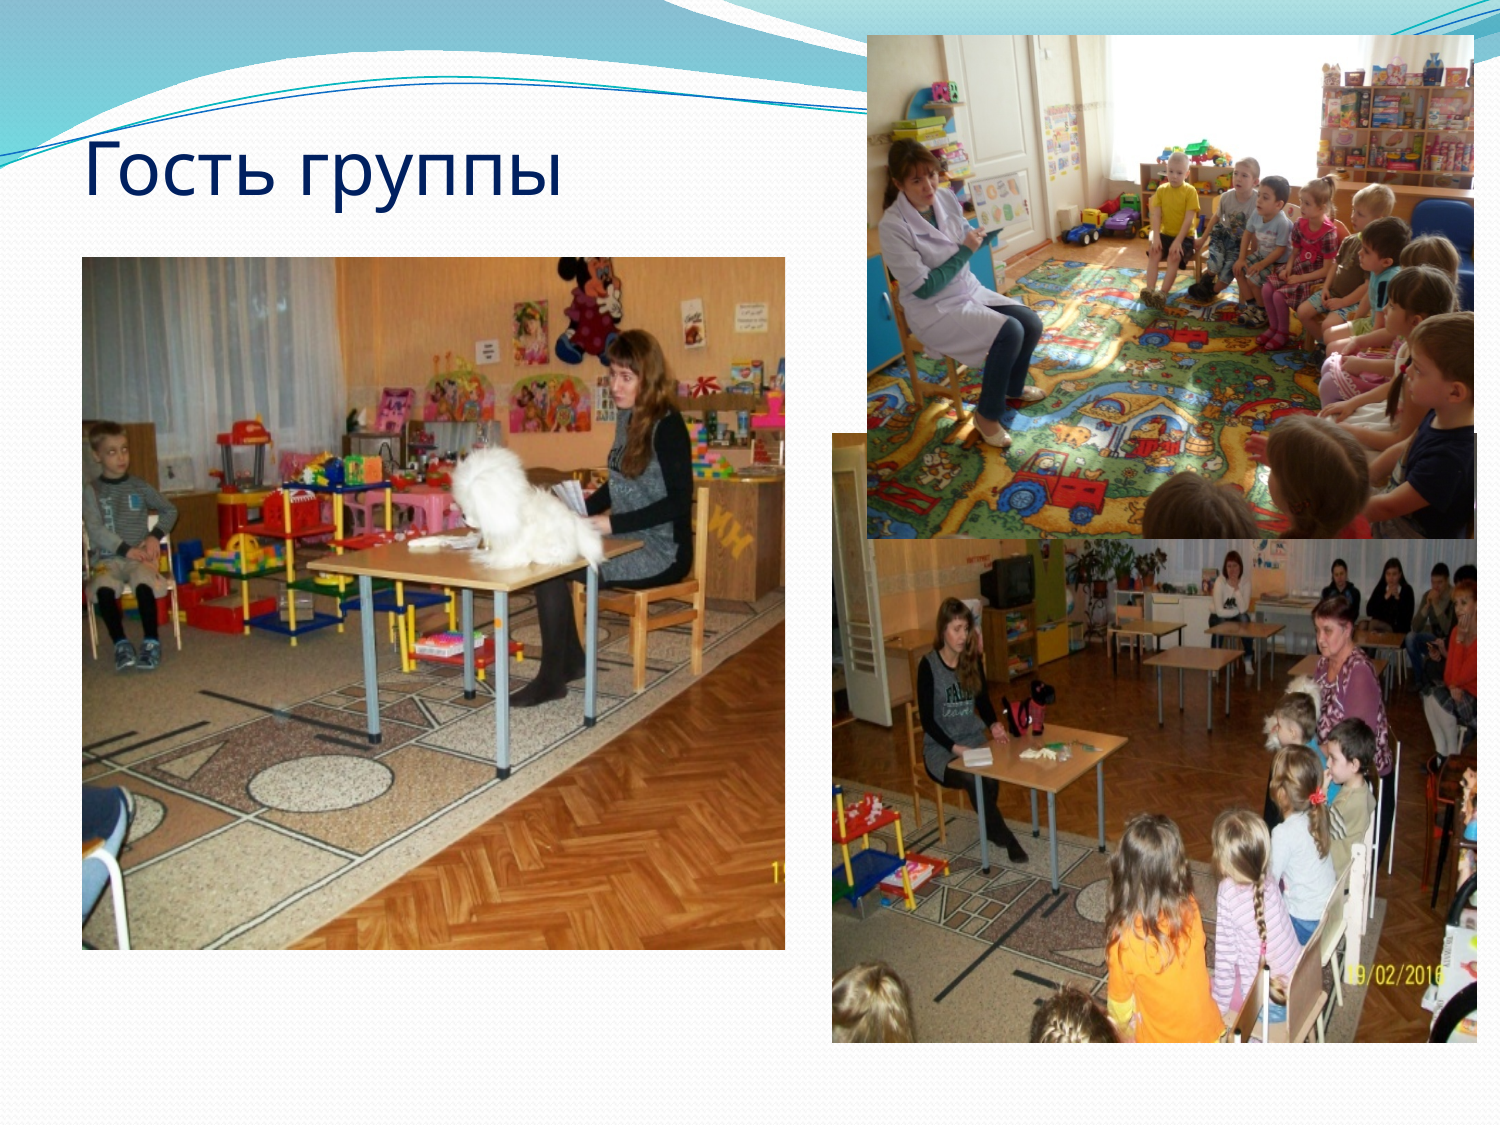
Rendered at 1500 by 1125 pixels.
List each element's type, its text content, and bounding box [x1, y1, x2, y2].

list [831, 433, 1477, 1044]
title Гость группы [82, 58, 859, 211]
picture [866, 34, 1474, 540]
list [81, 257, 786, 950]
